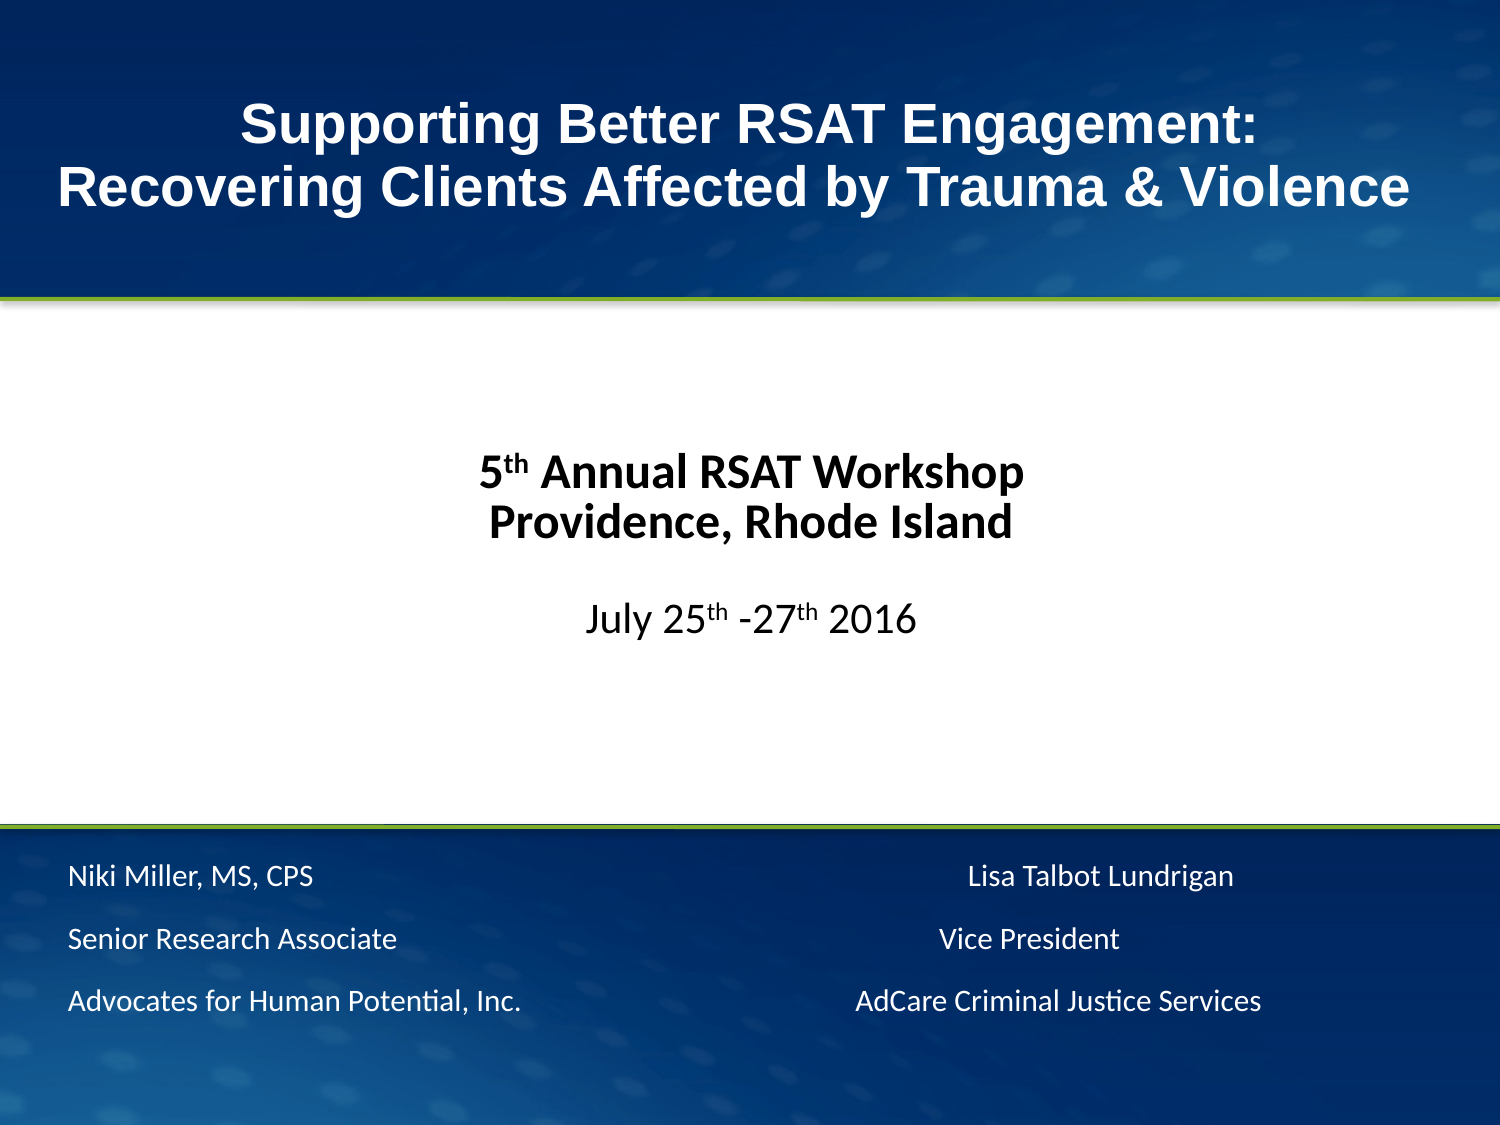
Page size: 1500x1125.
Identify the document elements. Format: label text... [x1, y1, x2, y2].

picture [0, 0, 1500, 297]
picture [0, 829, 1500, 1125]
text_box 5th Annual RSAT Workshop Providence, Rhode Island July 25th -27th 2016 Niki Miller, MS, CPS Lisa Talbot Lundrigan Senior Research Associate Vice President Advocates for Human Potential, Inc. AdCare Criminal Justice Services [53, 337, 1450, 1100]
text_box Supporting Better RSAT Engagement: Recovering Clients Affected by Trauma & Violence [24, 74, 1475, 363]
